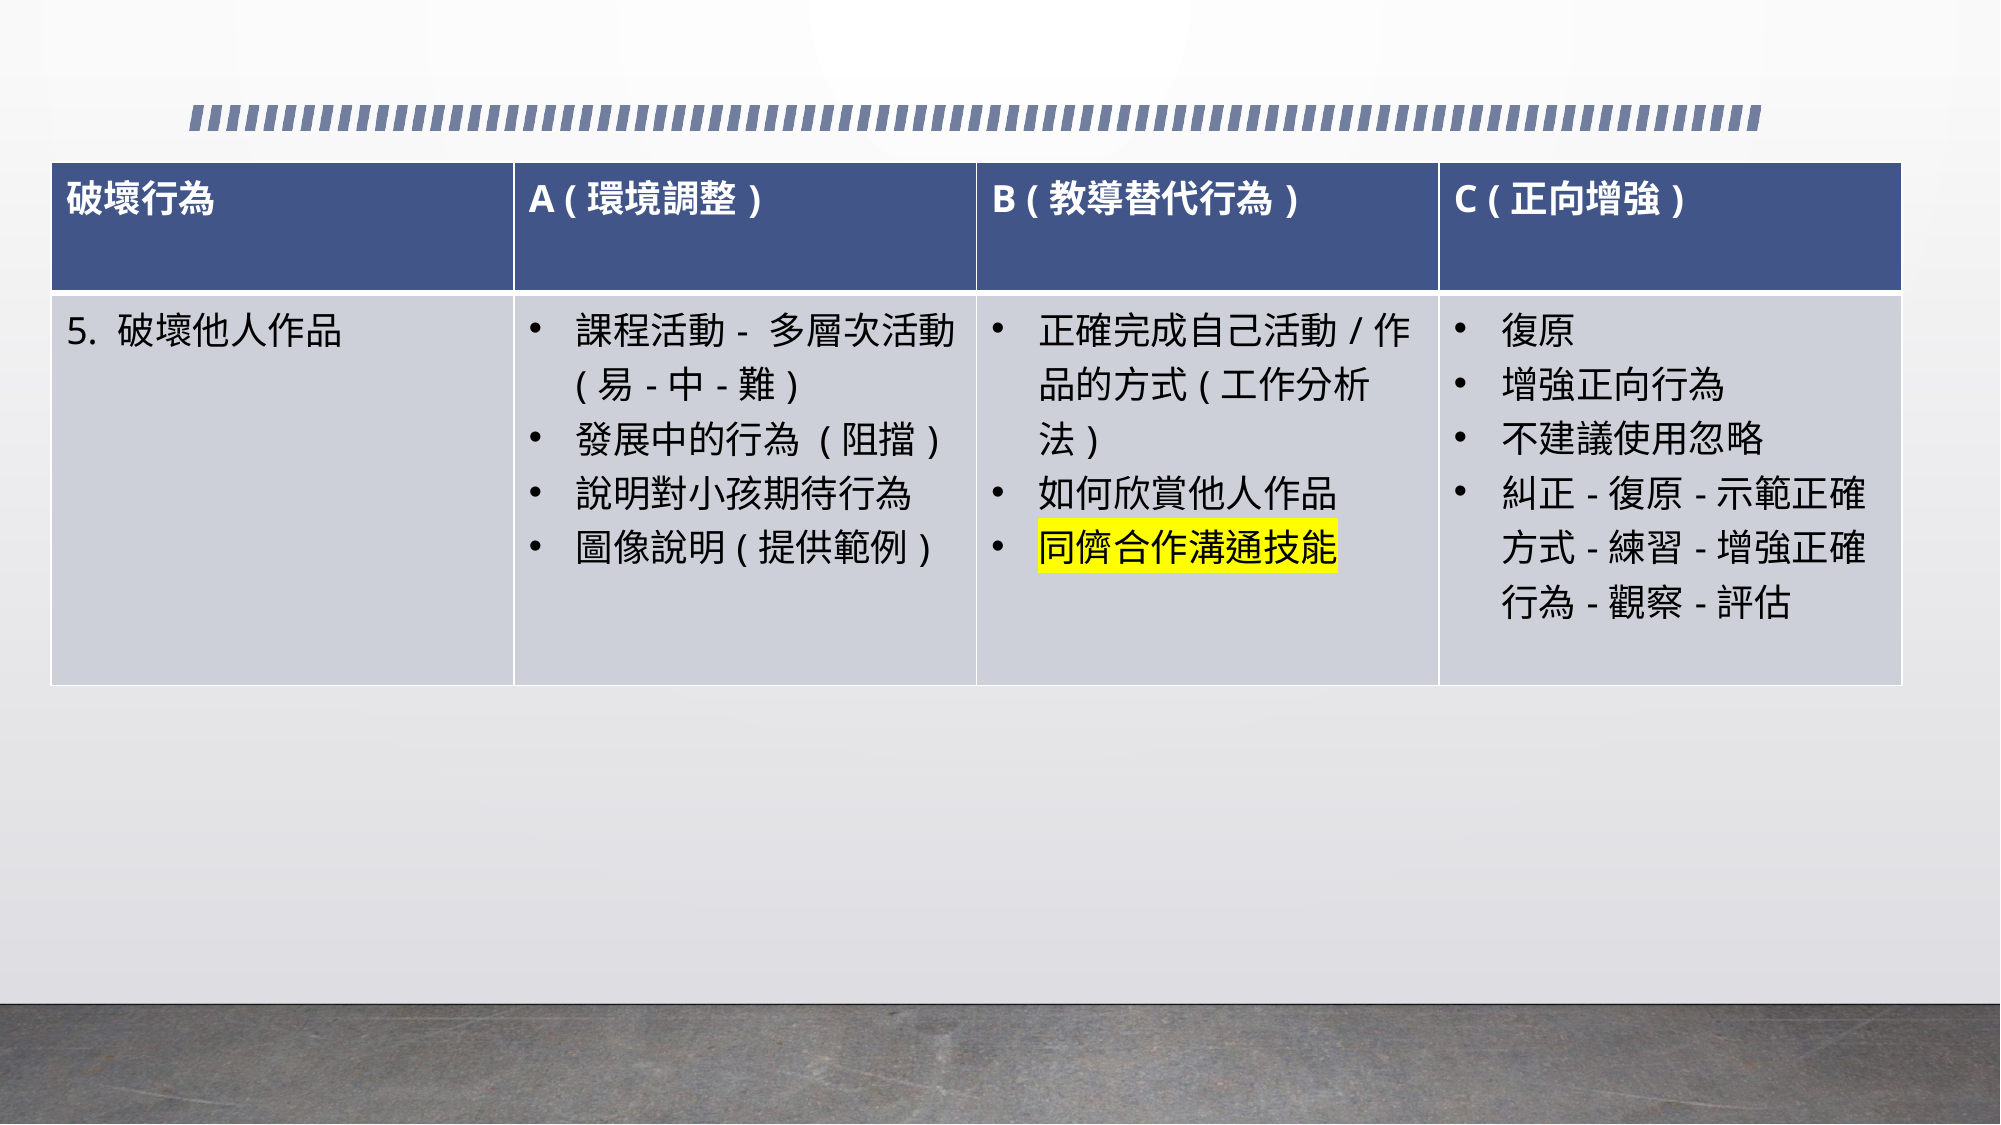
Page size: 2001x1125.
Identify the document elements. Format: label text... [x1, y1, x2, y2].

picture [0, 1004, 2000, 1124]
table_header B (教導替代行為) [977, 163, 1438, 290]
table_header C (正向增強) [1440, 163, 1901, 290]
table_cell 復原 增強正向行為 不建議使用忽略 糾正-復原-示範正確方式-練習-增強正確行為-觀察-評估 [1440, 296, 1901, 685]
table_header 破壞行為 [52, 163, 513, 290]
table_cell 正確完成自己活動/作品的方式(工作分析法) 如何欣賞他人作品 同儕合作溝通技能 [977, 296, 1438, 685]
table_header A (環境調整) [515, 163, 976, 290]
table_cell 5. 破壞他人作品 [52, 296, 513, 685]
table_cell 課程活動- 多層次活動(易-中-難) 發展中的行為 (阻擋) 說明對小孩期待行為 圖像說明(提供範例) [515, 296, 976, 685]
